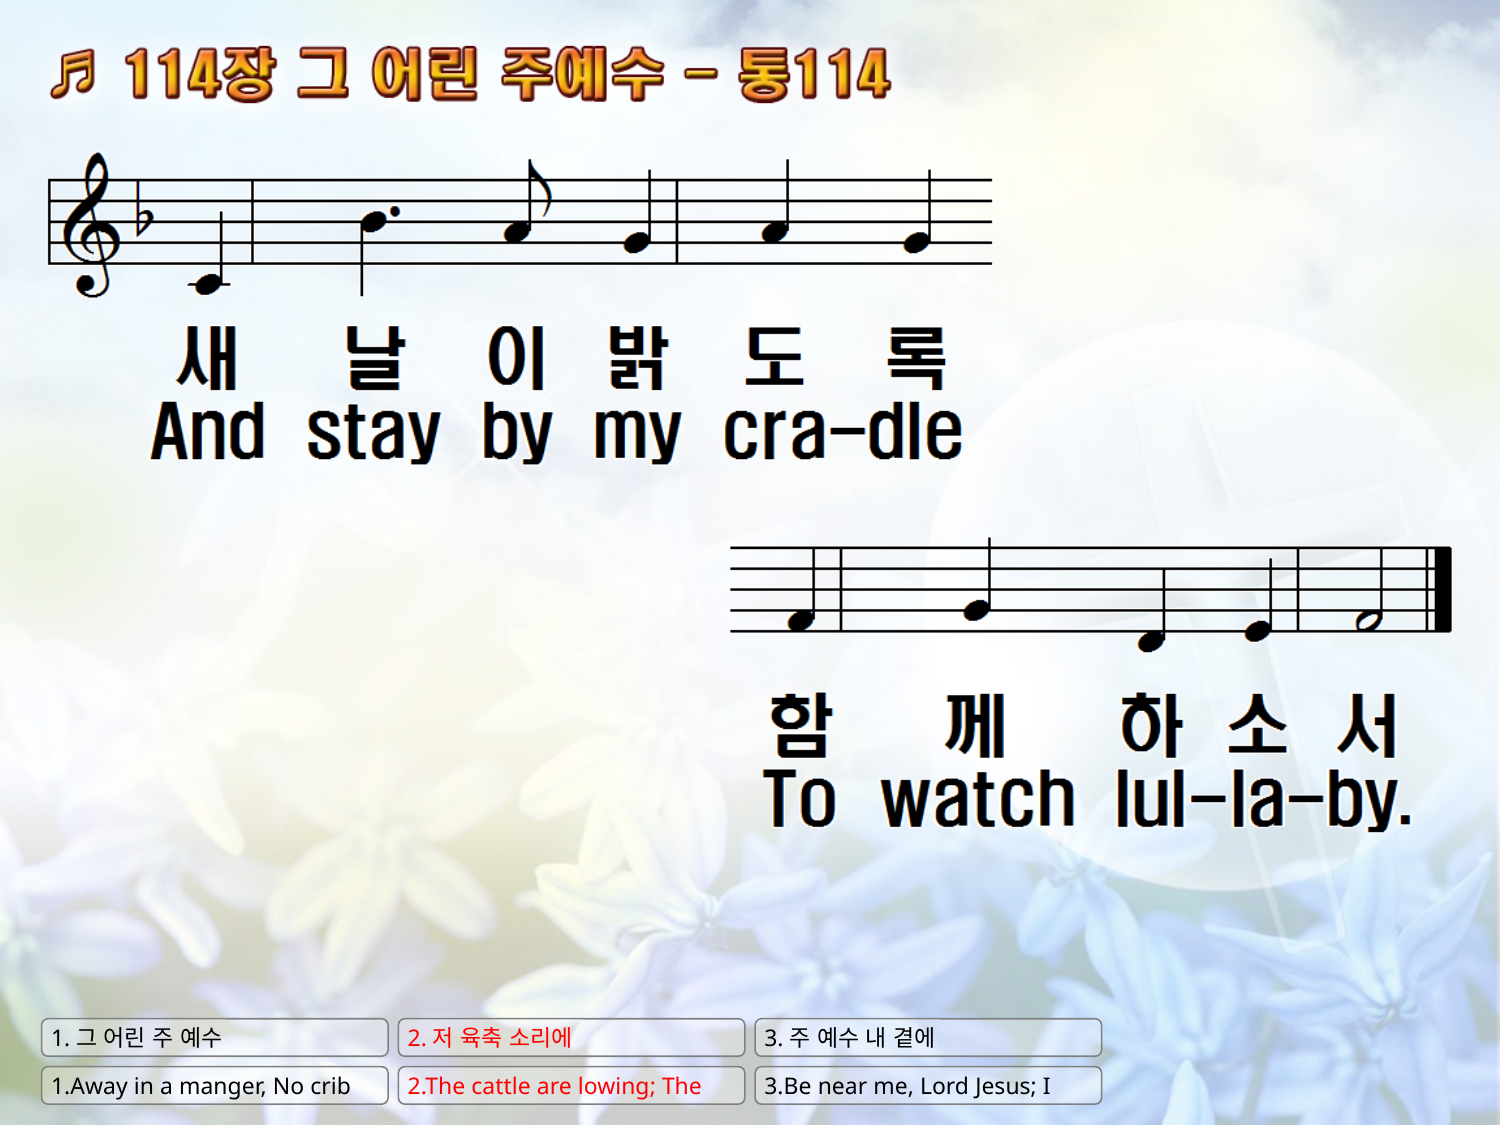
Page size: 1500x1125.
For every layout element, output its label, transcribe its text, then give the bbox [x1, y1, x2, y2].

text_box 3.Be near me, Lord Jesus; I [755, 1066, 1102, 1105]
text_box 2.저 육축 소리에 [398, 1018, 745, 1057]
text_box 3.주 예수 내 곁에 [755, 1018, 1102, 1057]
text_box 1.Away in a manger, No crib [41, 1066, 389, 1105]
text_box 2.The cattle are lowing; The [398, 1066, 745, 1105]
text_box 1.그 어린 주 예수 [41, 1018, 389, 1057]
picture [0, 0, 1500, 1125]
